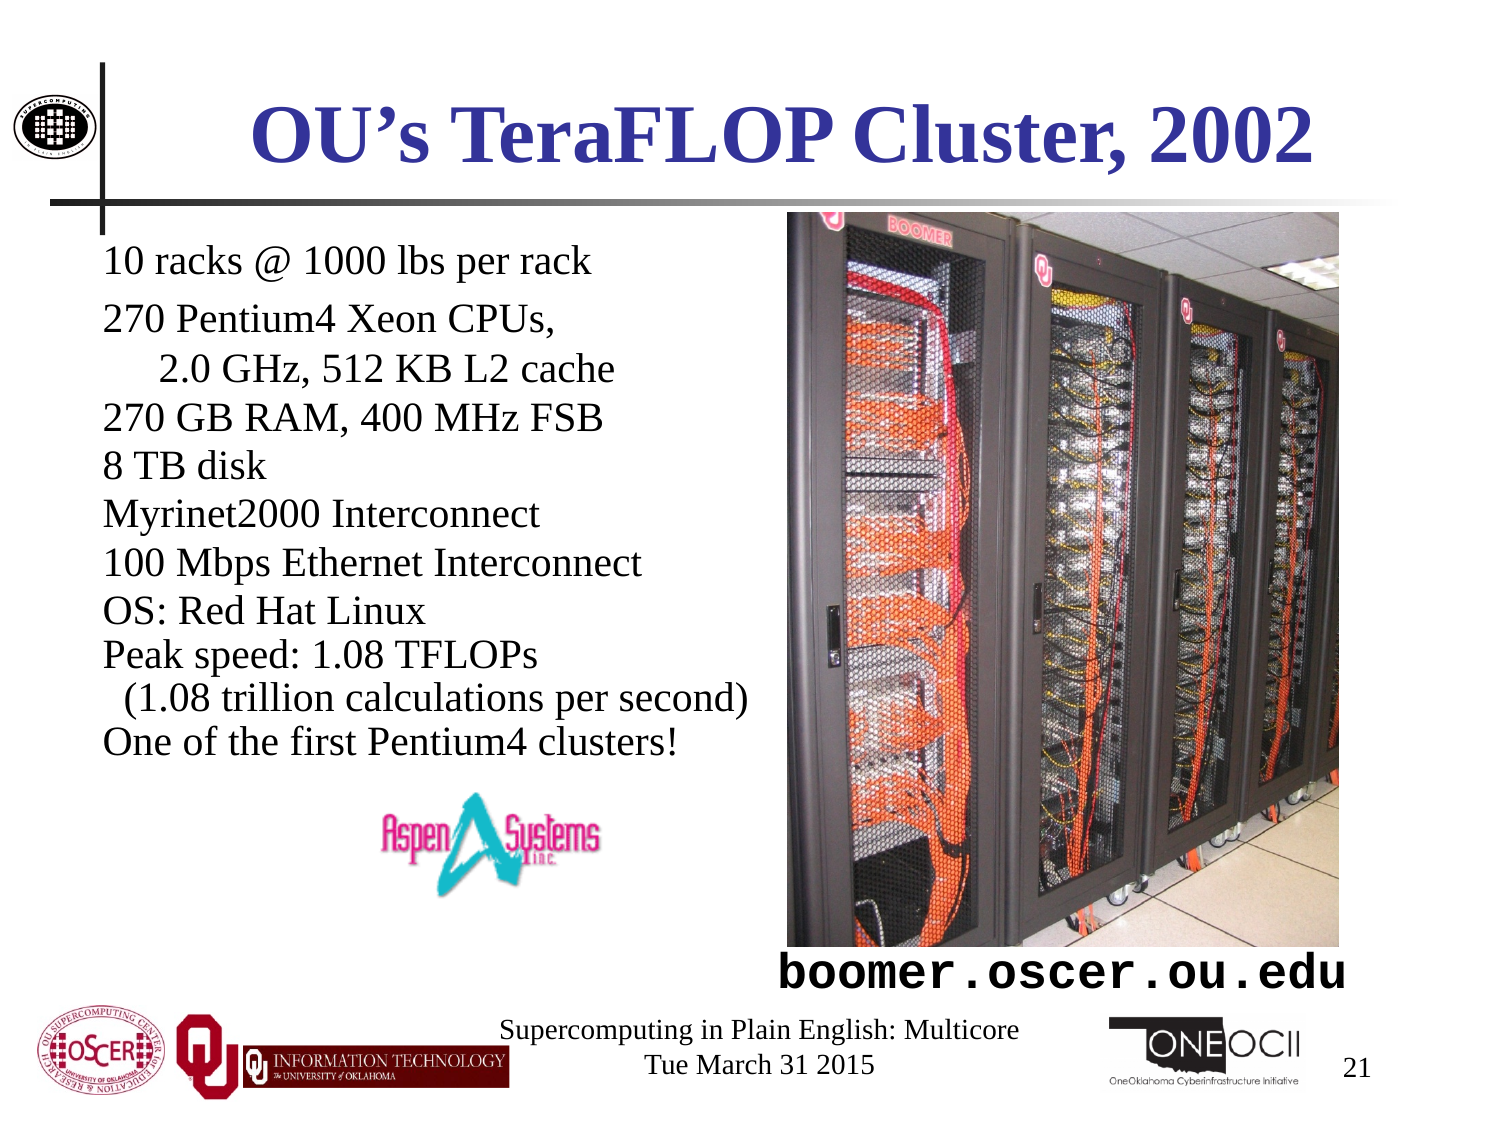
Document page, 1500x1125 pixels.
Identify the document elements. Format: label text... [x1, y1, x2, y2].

picture [1100, 1013, 1306, 1093]
picture [12, 94, 98, 161]
slide_number 21 [1174, 1015, 1388, 1091]
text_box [312, 787, 663, 976]
list 10 racks @ 1000 lbs per rack 270 Pentium4 Xeon CPUs, 2.0 GHz, 512 KB L2 cache 270 GB RAM, 400 MHz FSB 8 TB disk Myrinet2000 Interconnect 100 Mbps Ethernet Interconnect OS: Red Hat Linux Peak speed: 1.08 TFLOPs (1.08 trillion calculations per second) One of the first Pentium4 clusters! [87, 224, 782, 988]
picture [174, 1012, 513, 1102]
picture [787, 212, 1339, 948]
title OU’s TeraFLOP Cluster, 2002 [124, 74, 1442, 187]
text_box boomer.oscer.ou.edu [762, 931, 1362, 1006]
footer Supercomputing in Plain English: Multicore Tue March 31 2015 [431, 1012, 1088, 1088]
picture [37, 1005, 165, 1095]
